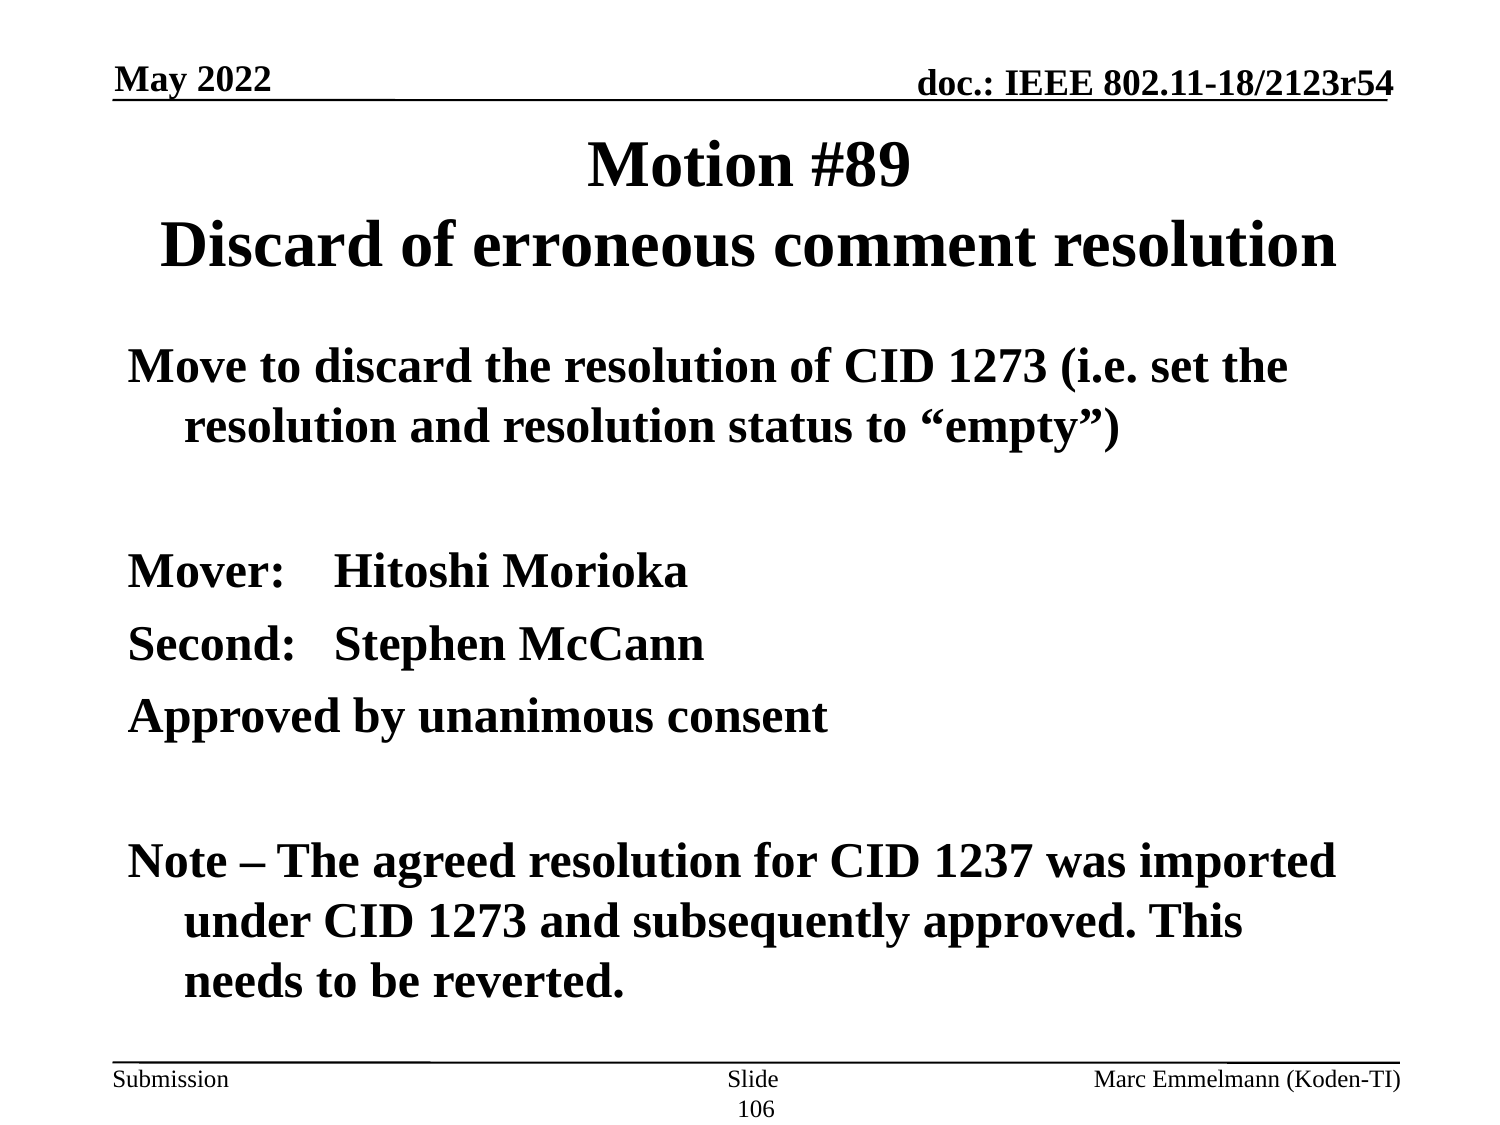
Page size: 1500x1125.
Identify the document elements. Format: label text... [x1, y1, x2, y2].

list Move to discard the resolution of CID 1273 (i.e. set the resolution and resolution status to “empty”) Mover: Hitoshi Morioka Second: Stephen McCann Approved by unanimous consent Note – The agreed resolution for CID 1237 was imported under CID 1273 and subsequently approved. This needs to be reverted. [112, 324, 1388, 1000]
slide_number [114, 54, 423, 100]
footer Marc Emmelmann (Koden-TI) [878, 1061, 1402, 1093]
slide_number Slide 106 [712, 1061, 800, 1123]
title Motion #89 Discard of erroneous comment resolution [112, 112, 1388, 288]
